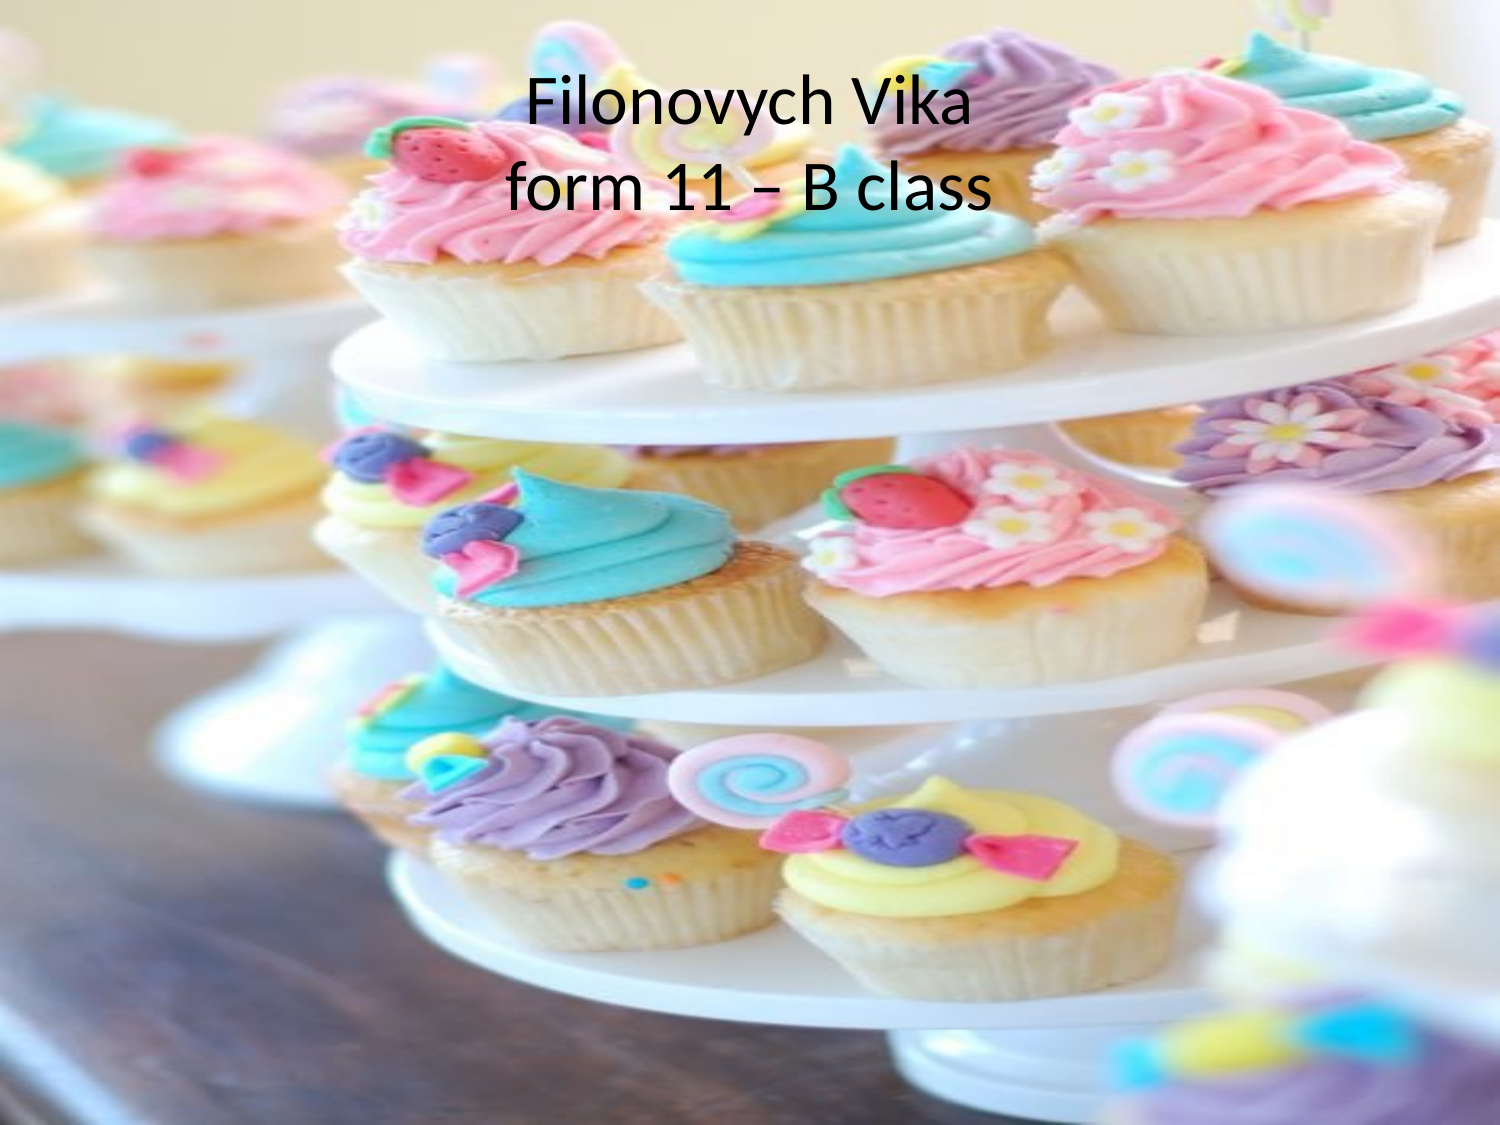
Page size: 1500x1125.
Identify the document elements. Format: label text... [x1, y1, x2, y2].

picture [0, 0, 1500, 1125]
title Filonovych Vika form 11 – B class [75, 45, 1425, 233]
